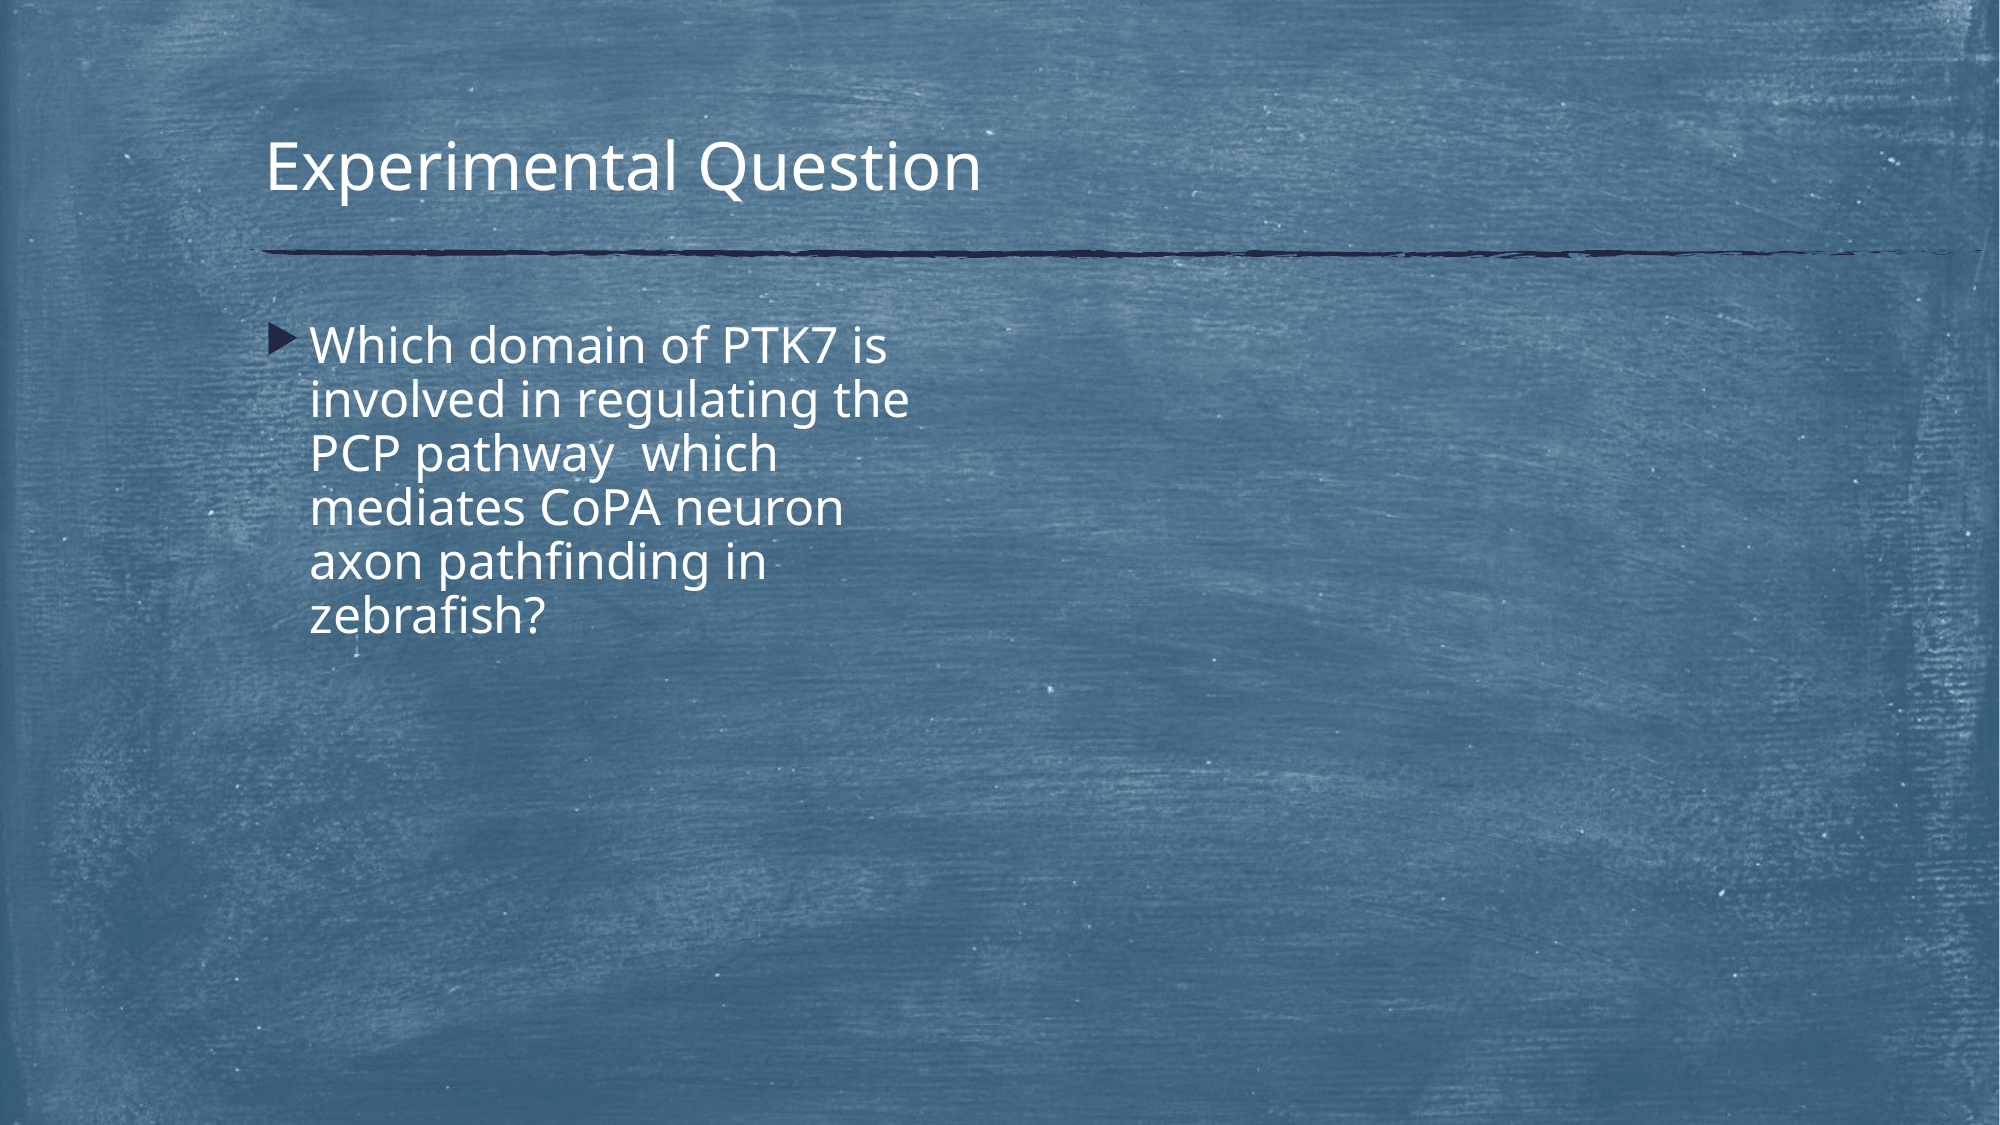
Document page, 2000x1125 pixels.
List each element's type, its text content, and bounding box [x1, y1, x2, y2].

title Experimental Question [249, 45, 1750, 213]
list Which domain of PTK7 is involved in regulating the PCP pathway which mediates CoPA neuron axon pathfinding in zebrafish? [249, 312, 975, 1013]
